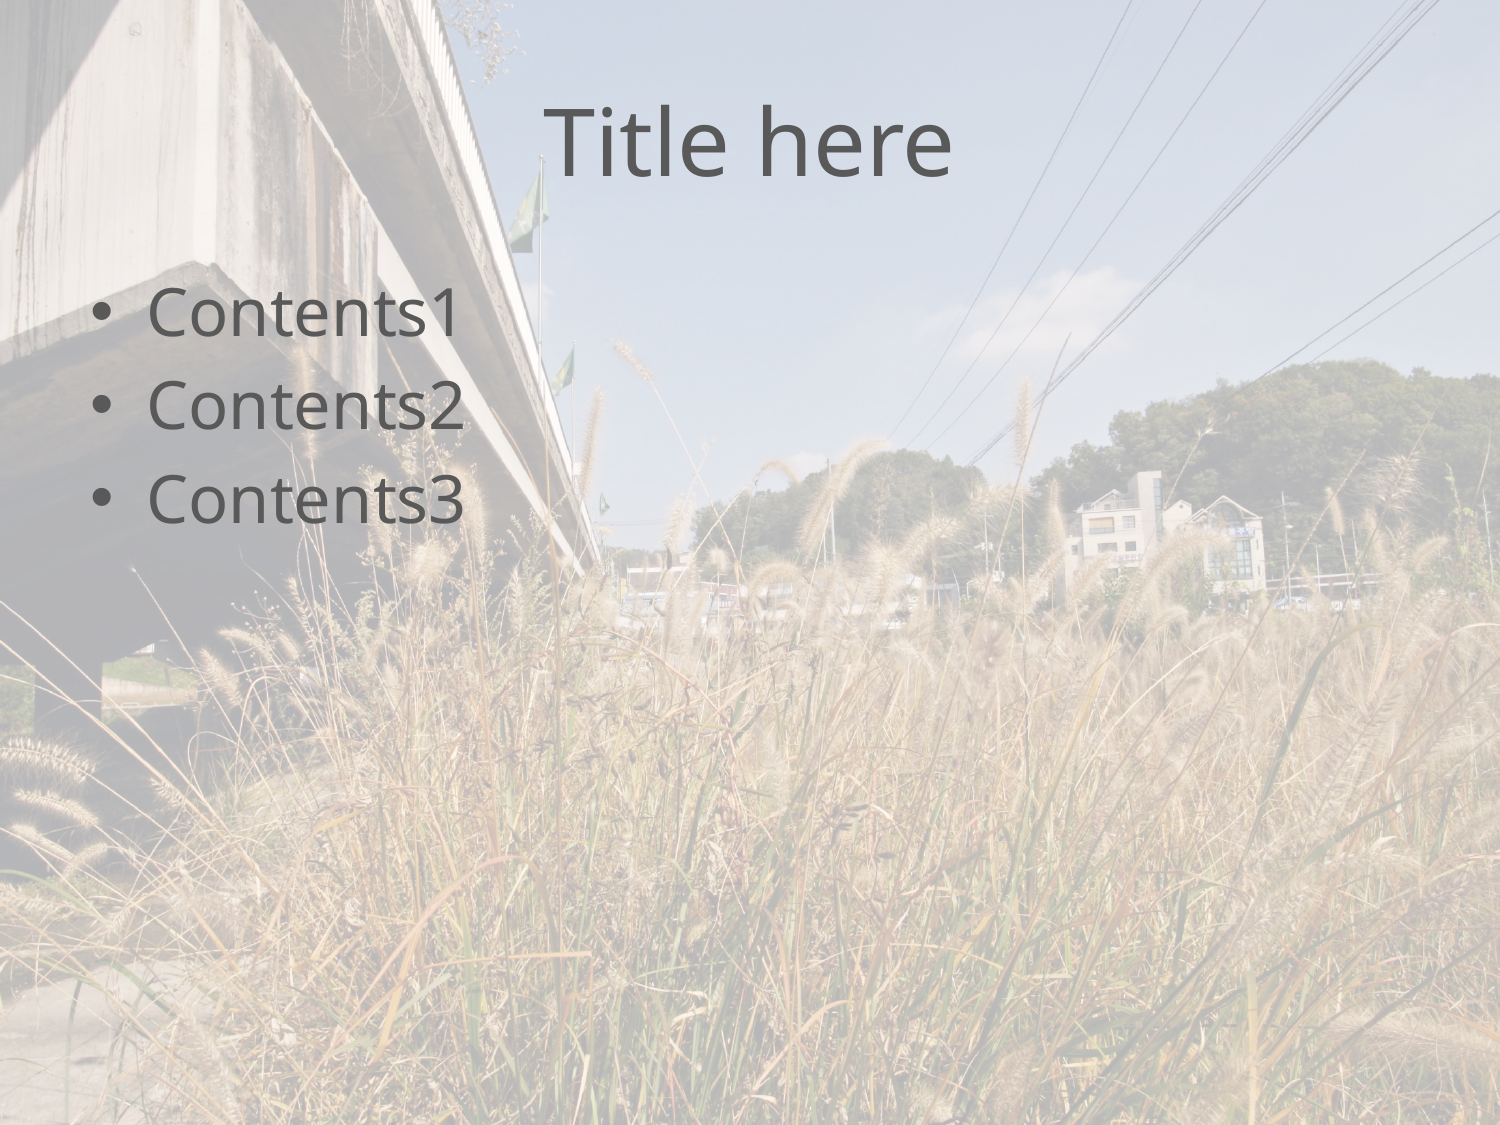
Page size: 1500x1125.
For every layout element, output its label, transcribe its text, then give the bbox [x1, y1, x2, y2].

list Contents1 Contents2 Contents3 [75, 262, 1425, 1005]
text_box [0, 0, 1500, 1125]
title Title here [75, 45, 1425, 233]
